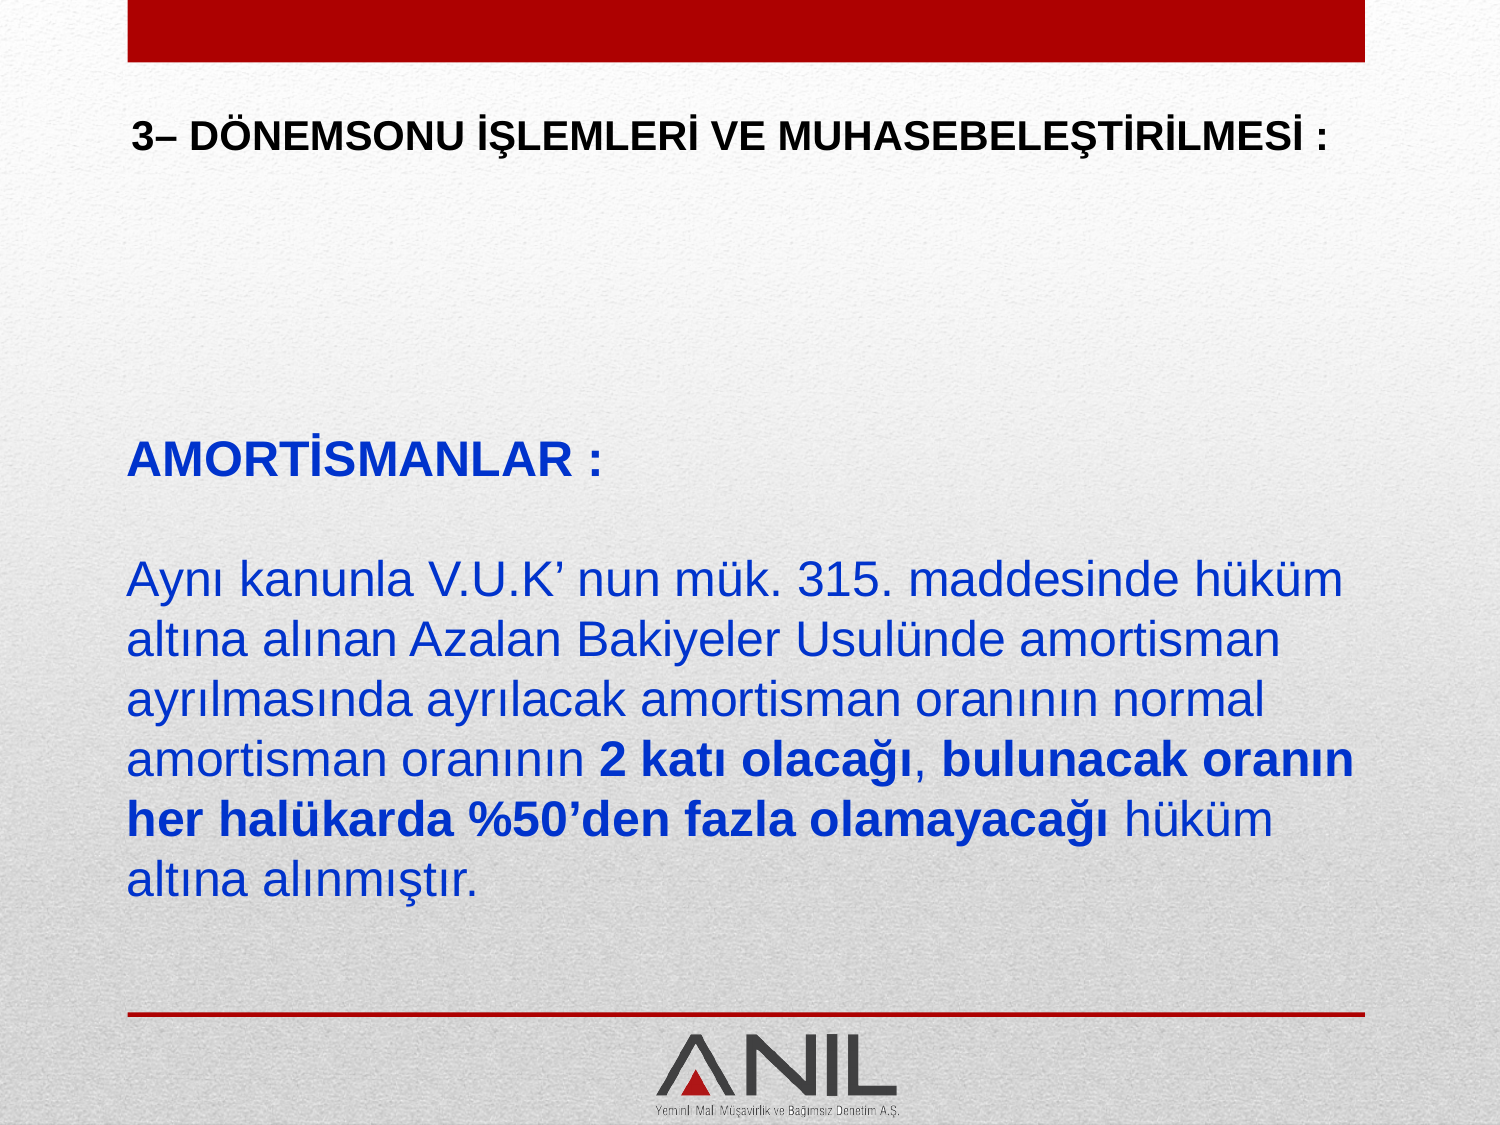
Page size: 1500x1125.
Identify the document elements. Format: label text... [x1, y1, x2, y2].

text_box 3– DÖNEMSONU İŞLEMLERİ VE MUHASEBELEŞTİRİLMESİ : [116, 101, 1459, 167]
picture [654, 1034, 900, 1119]
title AMORTİSMANLAR : Aynı kanunla V.U.K’ nun mük. 315. maddesinde hüküm altına alınan Azalan Bakiyeler Usulünde amortisman ayrılmasında ayrılacak amortisman oranının normal amortisman oranının 2 katı olacağı, bulunacak oranın her halükarda %50’den fazla olamayacağı hüküm altına alınmıştır. [111, 167, 1388, 965]
